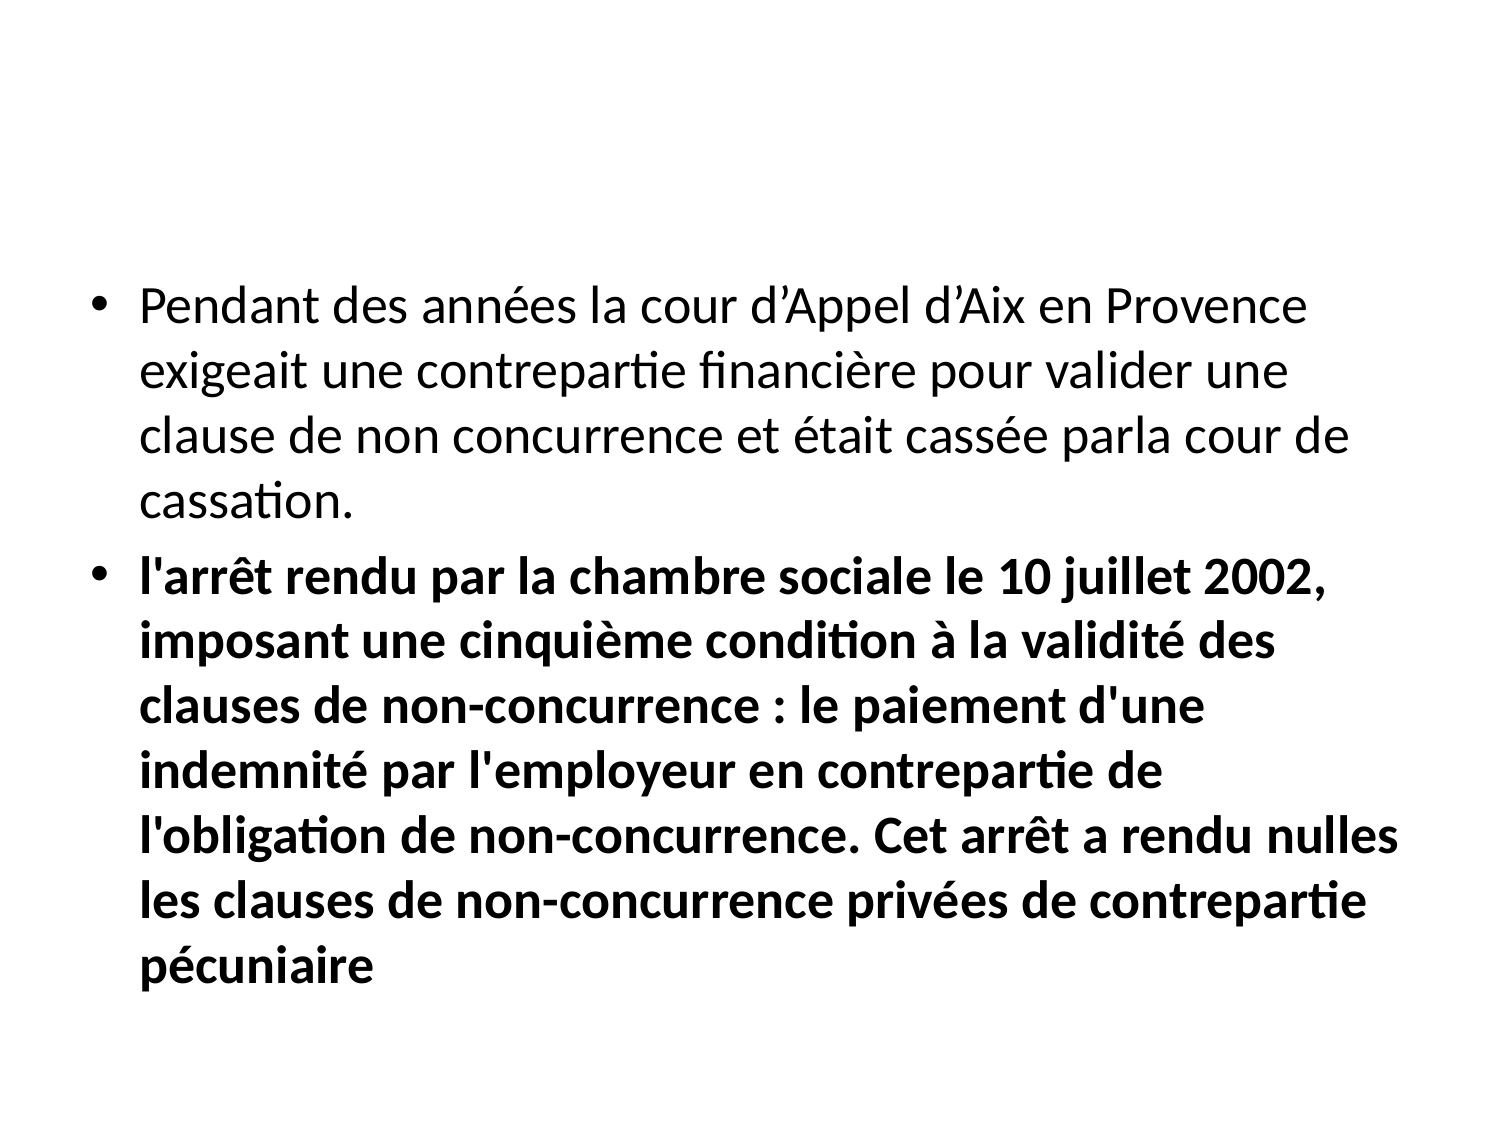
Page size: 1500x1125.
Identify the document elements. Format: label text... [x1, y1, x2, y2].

list Pendant des années la cour d’Appel d’Aix en Provence exigeait une contrepartie financière pour valider une clause de non concurrence et était cassée parla cour de cassation. l'arrêt rendu par la chambre sociale le 10 juillet 2002, imposant une cinquième condition à la validité des clauses de non-concurrence : le paiement d'une indemnité par l'employeur en contrepartie de l'obligation de non-concurrence. Cet arrêt a rendu nulles les clauses de non-concurrence privées de contrepartie pécuniaire [75, 262, 1425, 1005]
